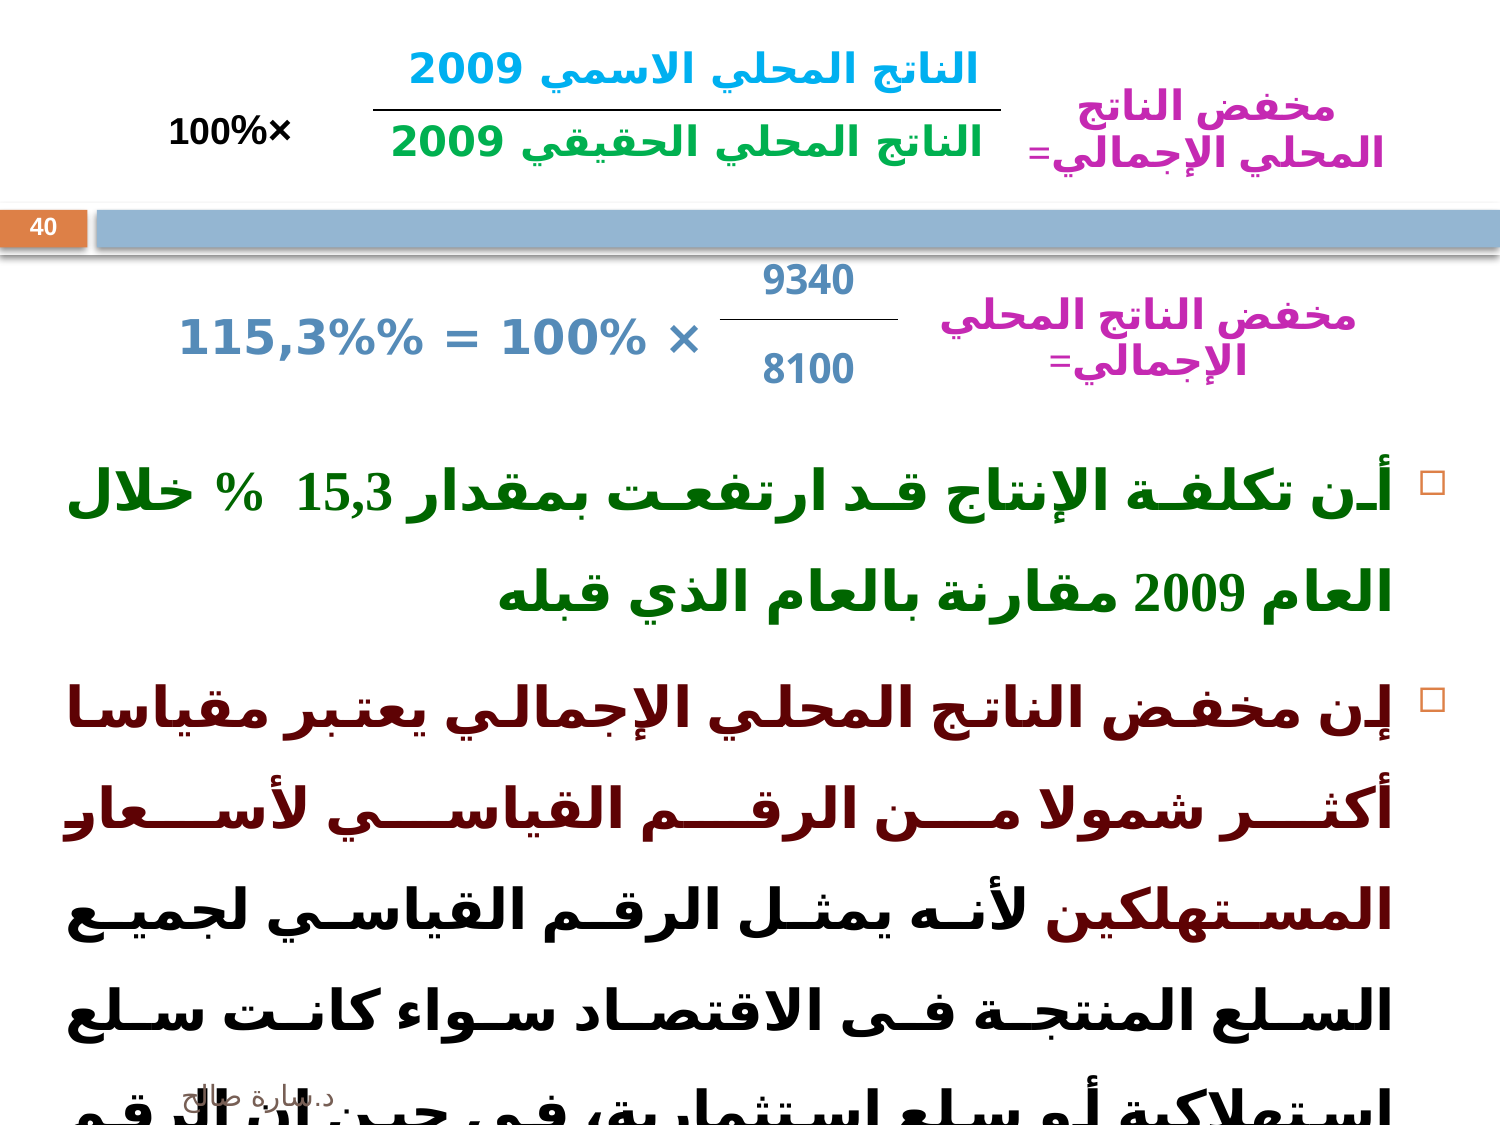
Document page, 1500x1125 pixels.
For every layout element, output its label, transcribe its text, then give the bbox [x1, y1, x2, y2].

list أن تكلفة الإنتاج قد ارتفعت بمقدار 15,3 % خلال العام 2009 مقارنة بالعام الذي قبله إن مخفض الناتج المحلي الإجمالي يعتبر مقياسا أكثر شمولا من الرقم القياسي لأسعار المستهلكين لأنه يمثل الرقم القياسي لجميع السلع المنتجة فى الاقتصاد سواء كانت سلع استهلاكية أو سلع استثمارية، في حين ان الرقم القياسي لأسعار المستهلكين يمثل أسعار السلع الاستهلاكية فقط [50, 412, 1463, 1075]
footer د.سارة صالح [0, 1065, 350, 1125]
table_cell 8100 [720, 320, 898, 427]
table_header ×100% [88, 38, 373, 222]
table_header مخفض الناتج المحلي الإجمالي= [1001, 38, 1412, 222]
table_cell الناتج المحلي الحقيقي 2009 [373, 111, 1001, 222]
table_header مخفض الناتج المحلي الإجمالي= [898, 250, 1400, 427]
slide_number 40 [0, 208, 88, 249]
table_header × 100% = 115,3%% [88, 250, 720, 427]
table_header الناتج المحلي الاسمي 2009 [373, 38, 1001, 109]
table_header 9340 [720, 250, 898, 319]
